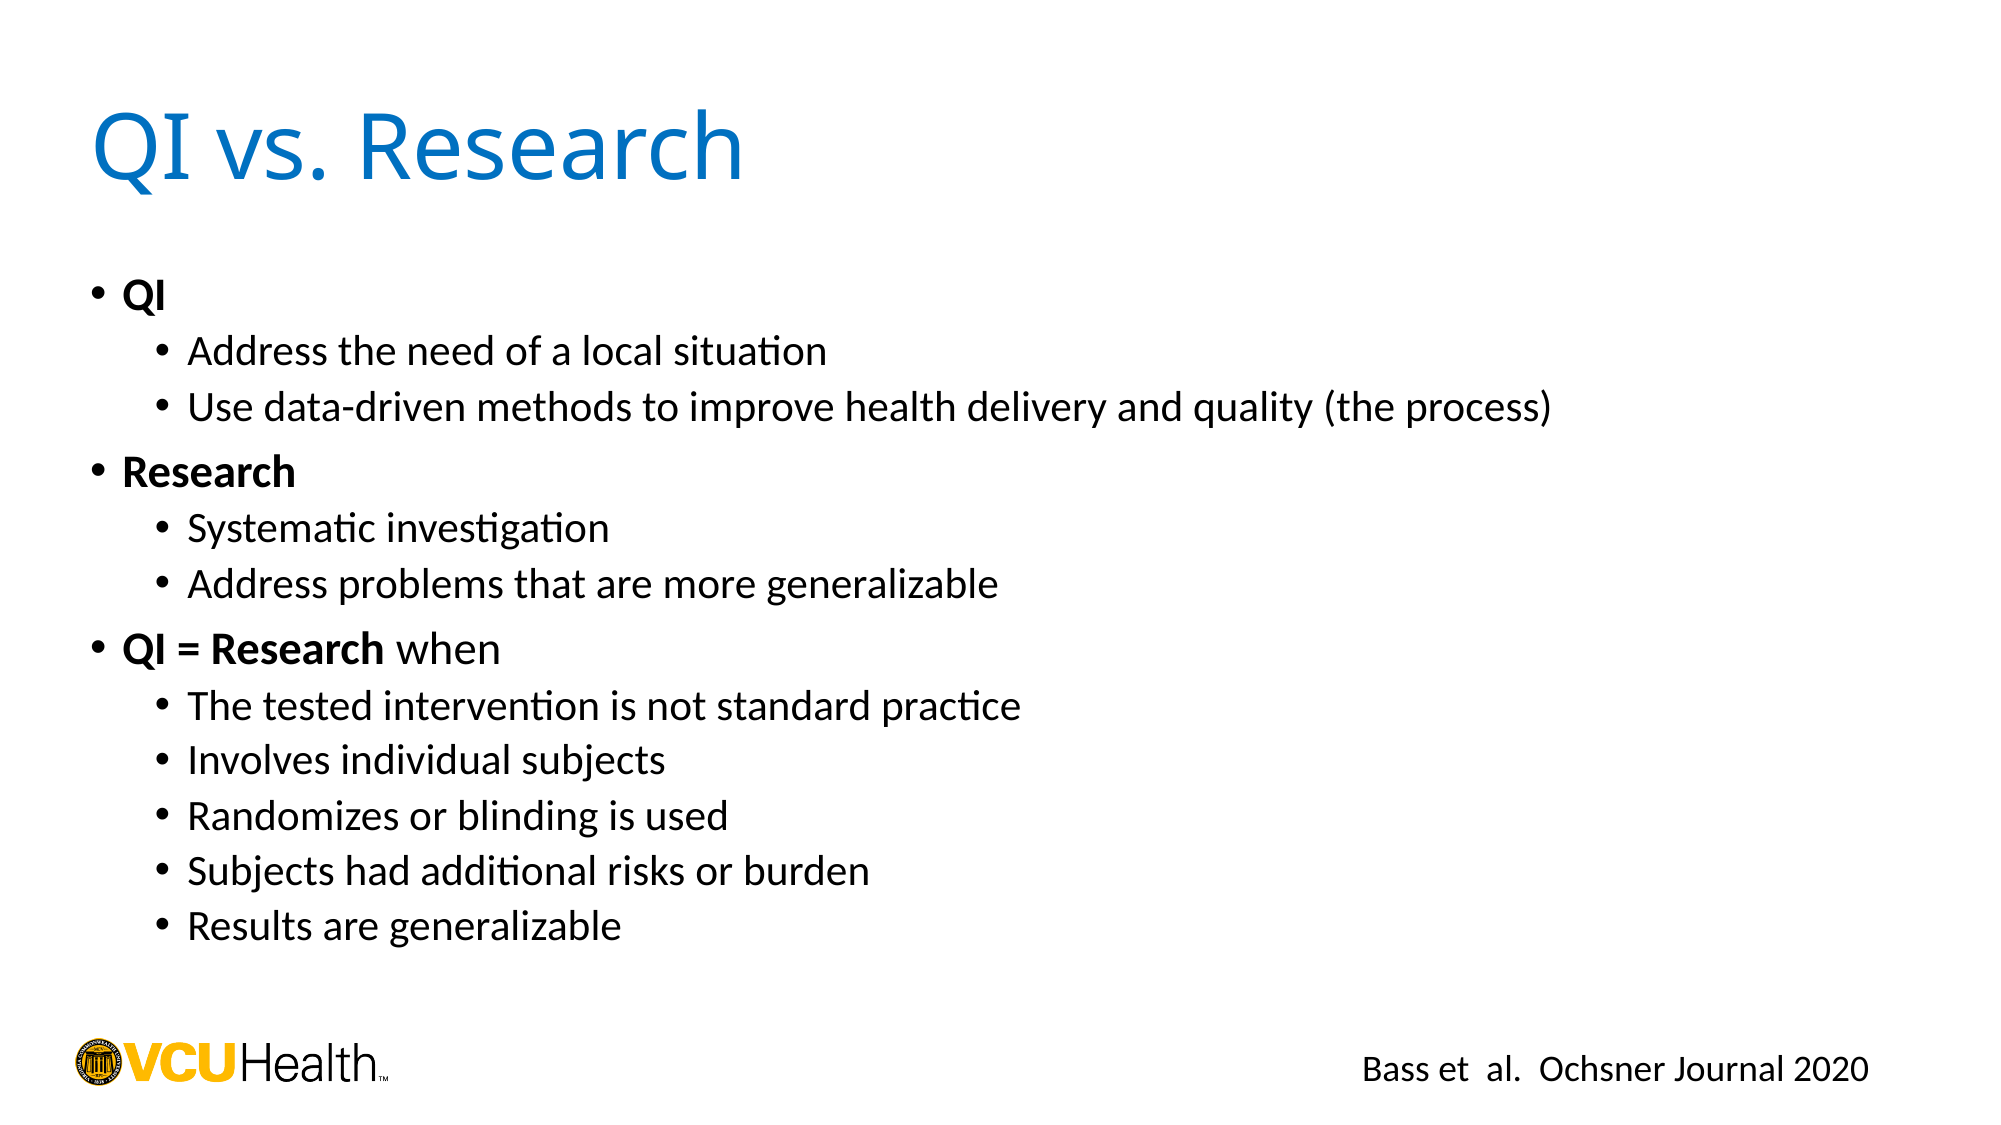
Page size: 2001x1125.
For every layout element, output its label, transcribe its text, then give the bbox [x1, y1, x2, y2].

title QI vs. Research [75, 75, 1925, 225]
picture [75, 1038, 388, 1086]
list QI Address the need of a local situation Use data-driven methods to improve health delivery and quality (the process) Research Systematic investigation Address problems that are more generalizable QI = Research when The tested intervention is not standard practice Involves individual subjects Randomizes or blinding is used Subjects had additional risks or burden Results are generalizable [75, 262, 1925, 963]
text_box Bass et al. Ochsner Journal 2020 [1347, 1036, 1885, 1097]
